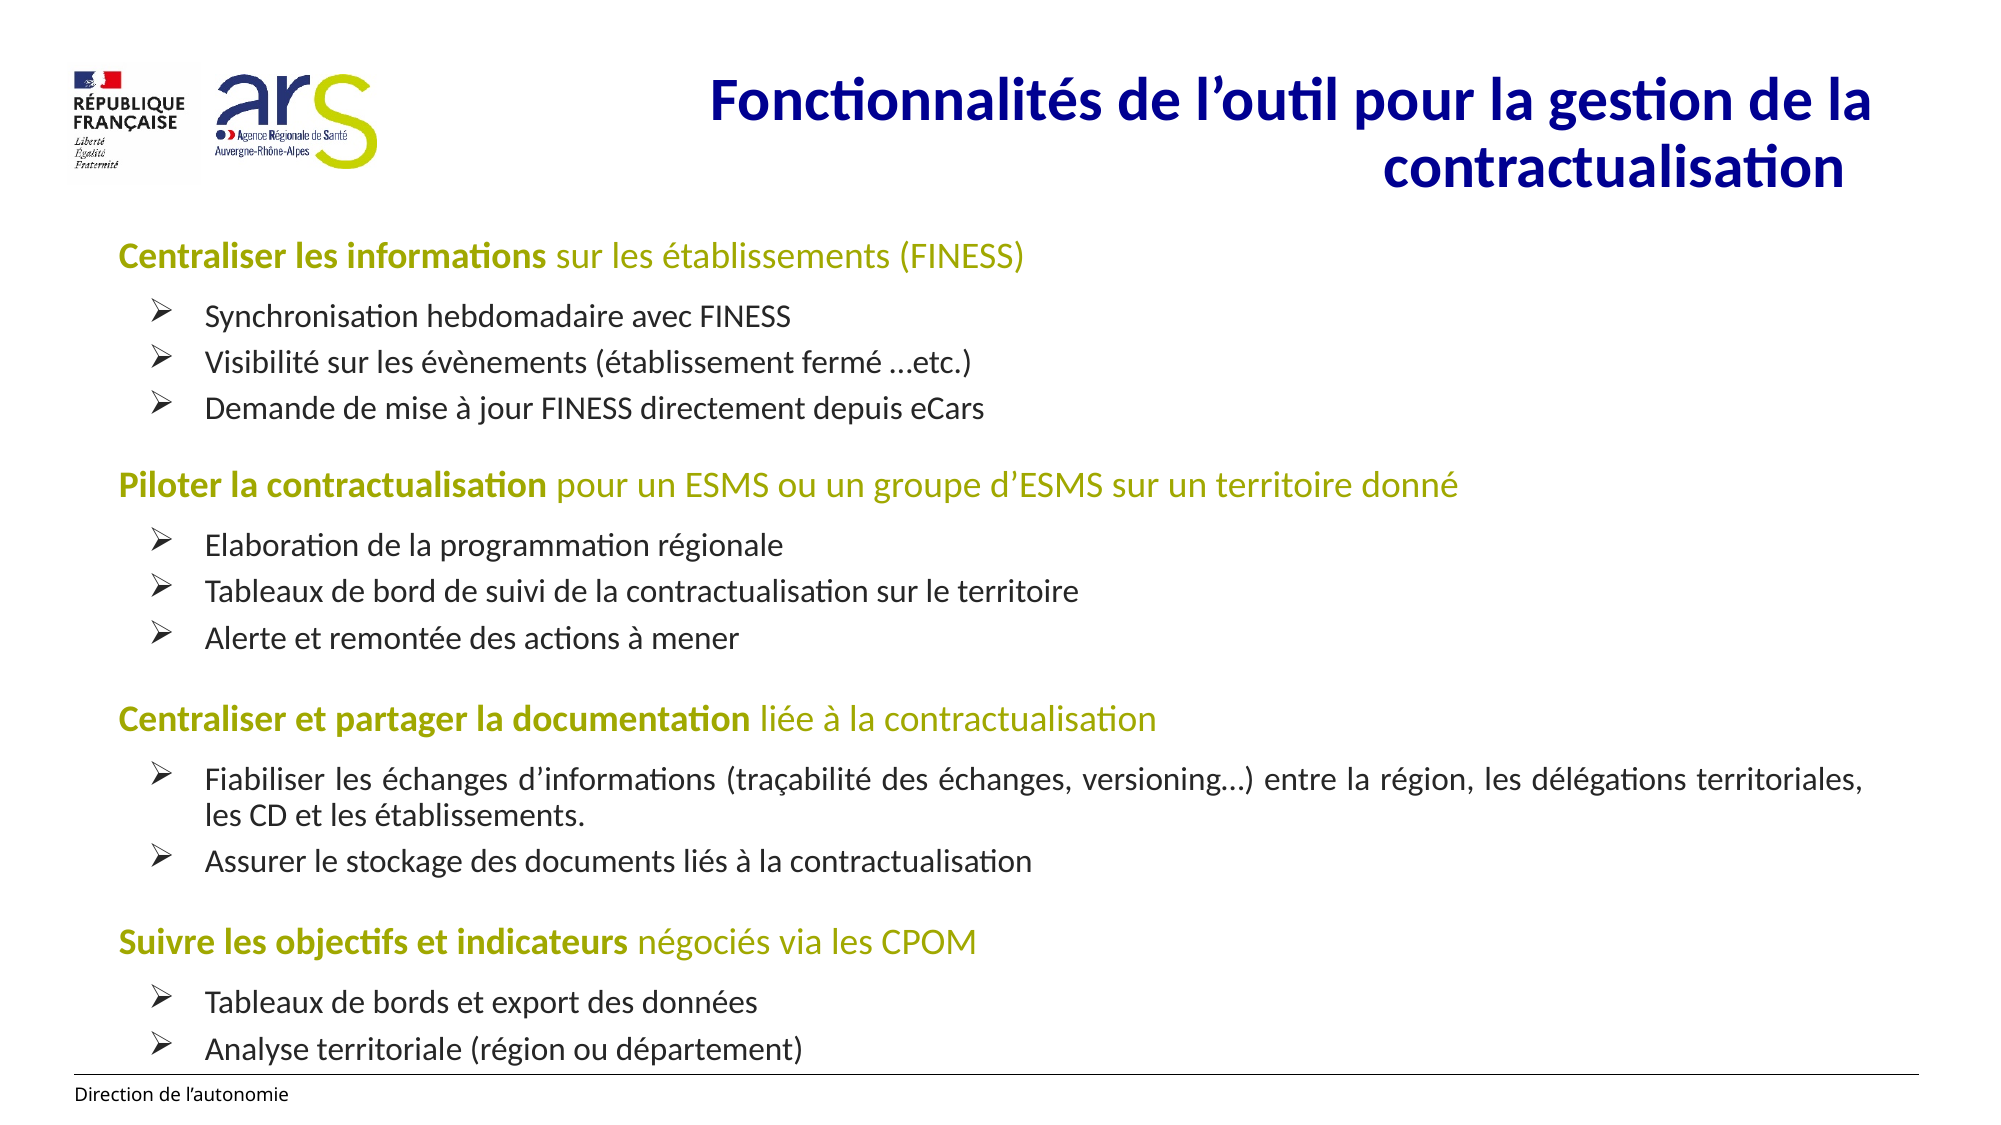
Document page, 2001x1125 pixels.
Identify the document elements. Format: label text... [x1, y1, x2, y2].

list Centraliser les informations sur les établissements (FINESS) Synchronisation hebdomadaire avec FINESS Visibilité sur les évènements (établissement fermé …etc.) Demande de mise à jour FINESS directement depuis eCars Piloter la contractualisation pour un ESMS ou un groupe d’ESMS sur un territoire donné Elaboration de la programmation régionale Tableaux de bord de suivi de la contractualisation sur le territoire Alerte et remontée des actions à mener Centraliser et partager la documentation liée à la contractualisation Fiabiliser les échanges d’informations (traçabilité des échanges, versioning…) entre la région, les délégations territoriales, les CD et les établissements. Assurer le stockage des documents liés à la contractualisation Suivre les objectifs et indicateurs négociés via les CPOM Tableaux de bords et export des données Analyse territoriale (région ou département) [104, 223, 1882, 1078]
picture [67, 62, 201, 185]
title Fonctionnalités de l’outil pour la gestion de la contractualisation [528, 59, 1890, 209]
picture [215, 74, 377, 169]
